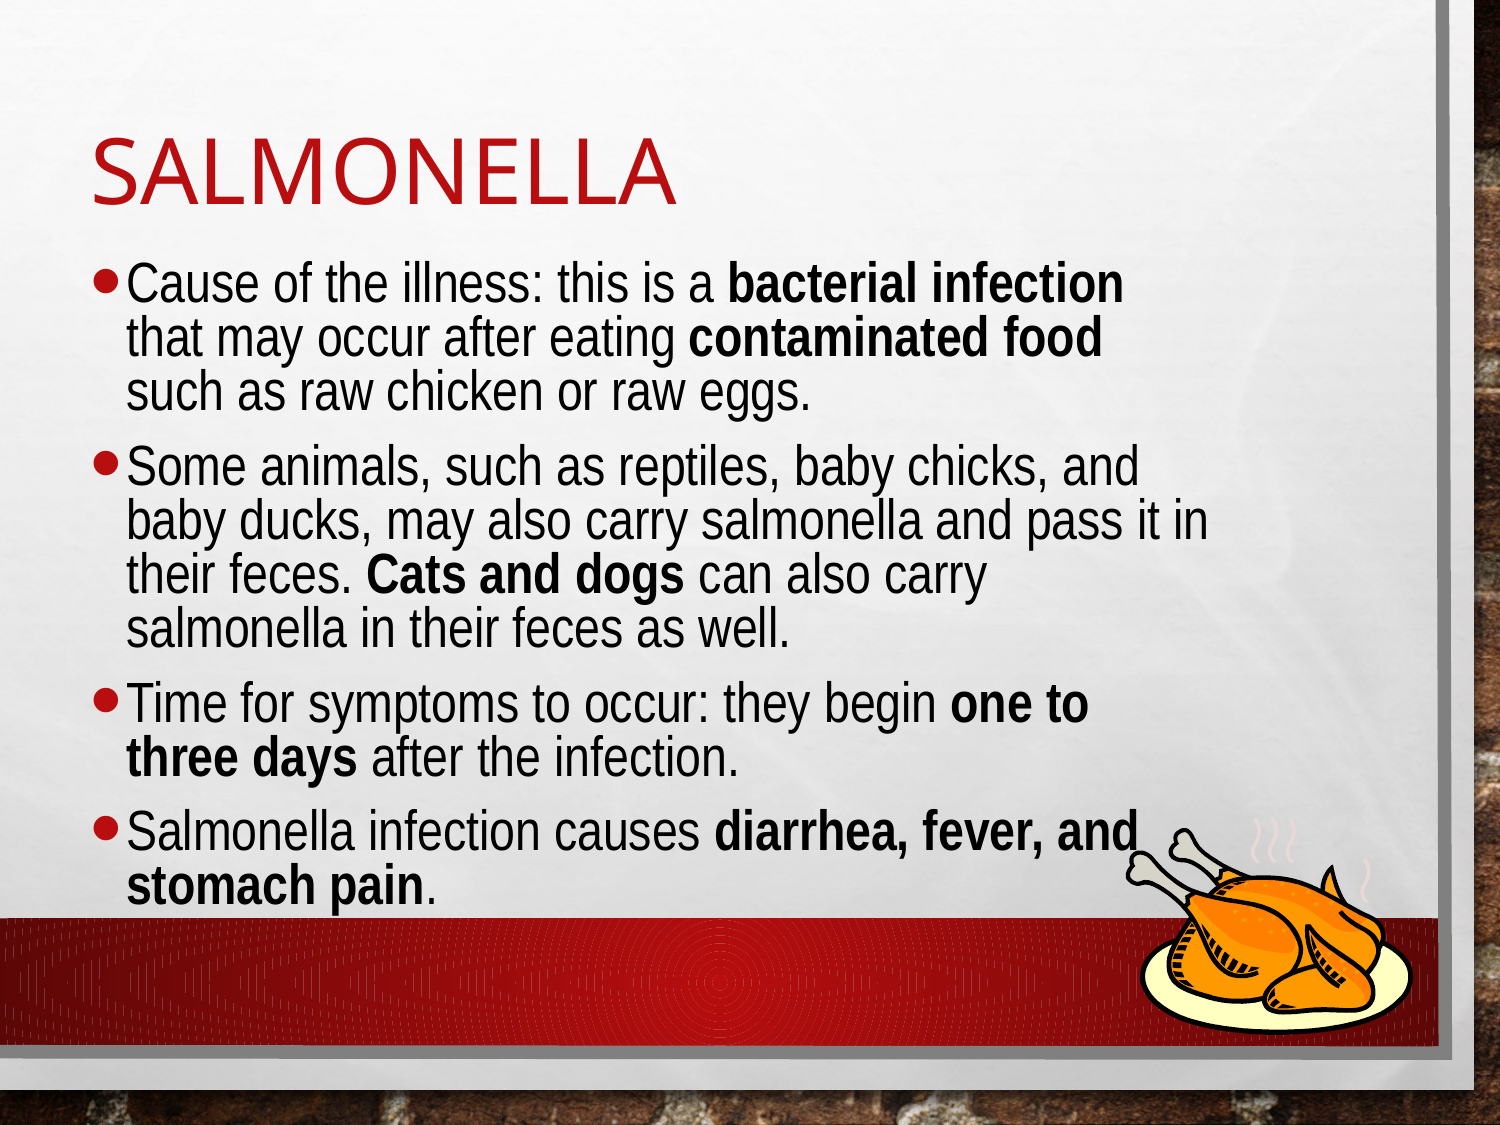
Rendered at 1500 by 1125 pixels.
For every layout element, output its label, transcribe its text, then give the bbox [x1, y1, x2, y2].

picture [0, 0, 1438, 1038]
list Cause of the illness: this is a bacterial infection that may occur after eating contaminated food such as raw chicken or raw eggs. Some animals, such as reptiles, baby chicks, and baby ducks, may also carry salmonella and pass it in their feces. Cats and dogs can also carry salmonella in their feces as well. Time for symptoms to occur: they begin one to three days after the infection. Salmonella infection causes diarrhea, fever, and stomach pain. [75, 249, 1225, 925]
title Salmonella [75, 62, 1425, 288]
picture [0, 0, 1500, 1125]
